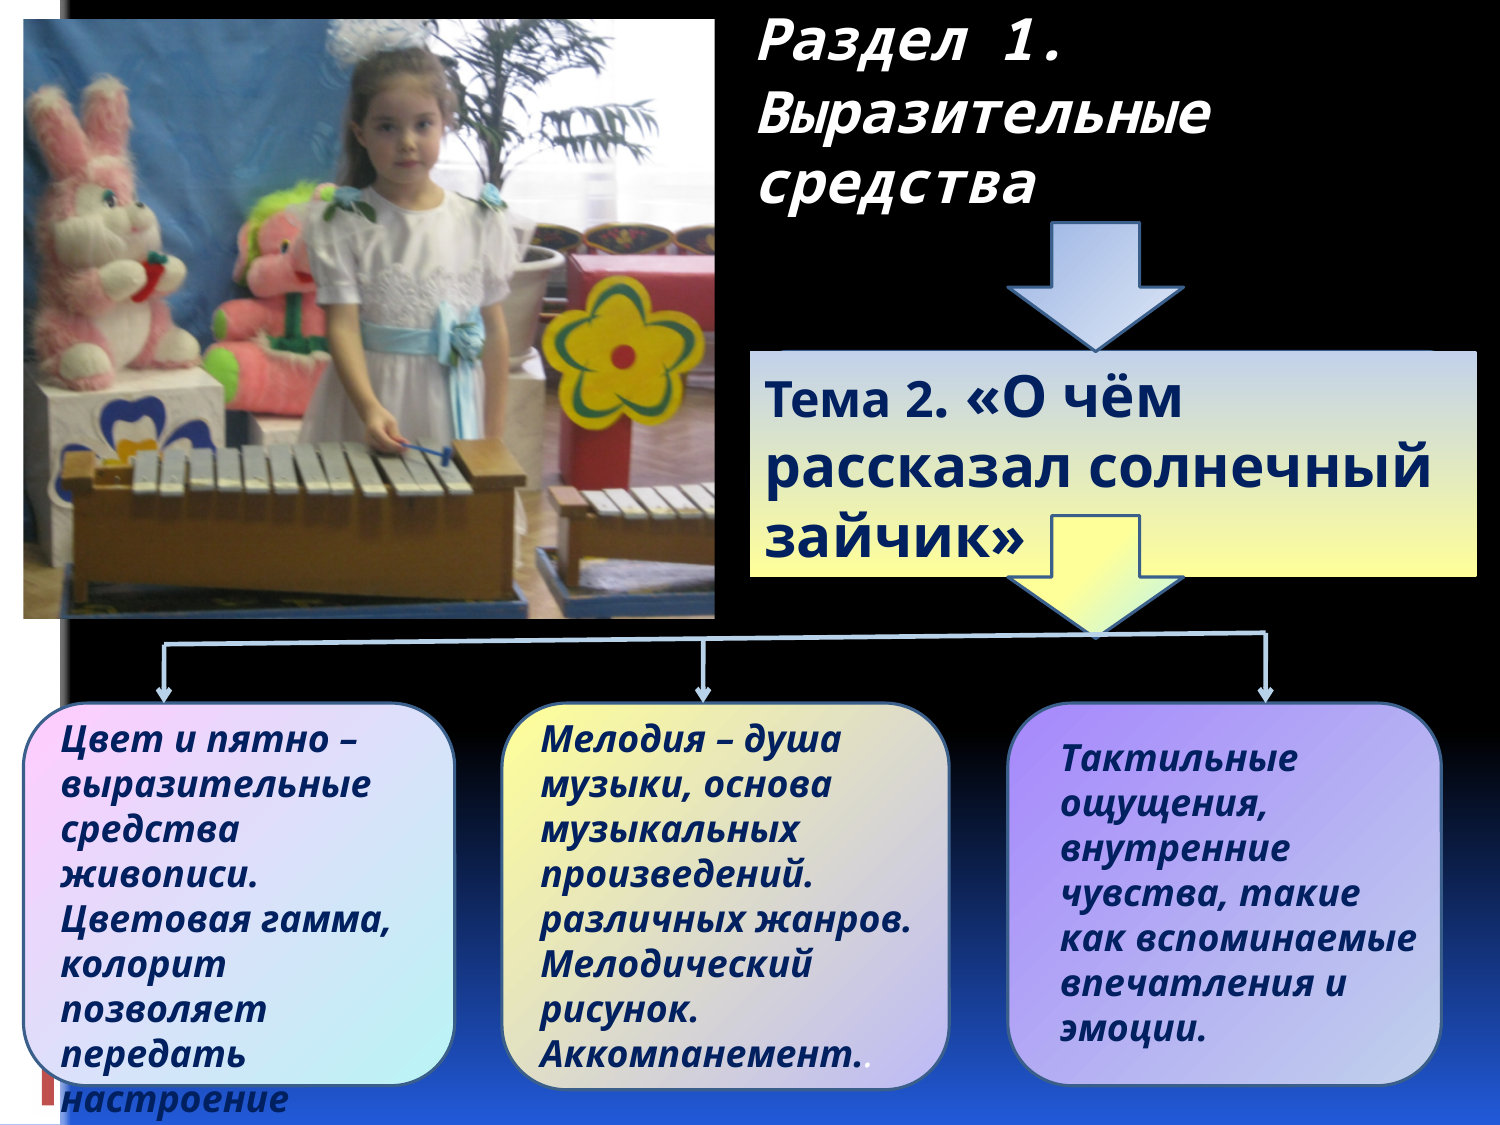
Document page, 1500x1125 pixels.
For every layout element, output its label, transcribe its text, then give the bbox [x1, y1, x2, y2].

text_box [540, 701, 694, 707]
text_box [532, 1082, 919, 1092]
text_box Тема 2. «О чём рассказал солнечный зайчик» [750, 351, 1477, 577]
text_box Тактильные ощущения, внутренние чувства, такие как вспоминаемые впечатления и эмоции. [1045, 726, 1442, 1057]
text_box [1006, 514, 1186, 623]
text_box [61, 701, 418, 707]
text_box [712, 701, 912, 707]
text_box [1006, 701, 1433, 1088]
picture [22, 18, 716, 619]
text_box Мелодия – душа музыки, основа музыкальных произведений. различных жанров. Мелодический рисунок. Аккомпанемент.. [525, 707, 963, 1082]
text_box Раздел 1. Выразительные средства [738, 35, 1500, 223]
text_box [163, 632, 1267, 645]
text_box Цвет и пятно – выразительные средства живописи. Цветовая гамма, колорит позволяет передать настроение (гуашь). [45, 707, 433, 1125]
text_box [433, 716, 457, 1072]
text_box [21, 716, 45, 1072]
text_box [1006, 221, 1186, 353]
text_box [500, 716, 525, 1077]
